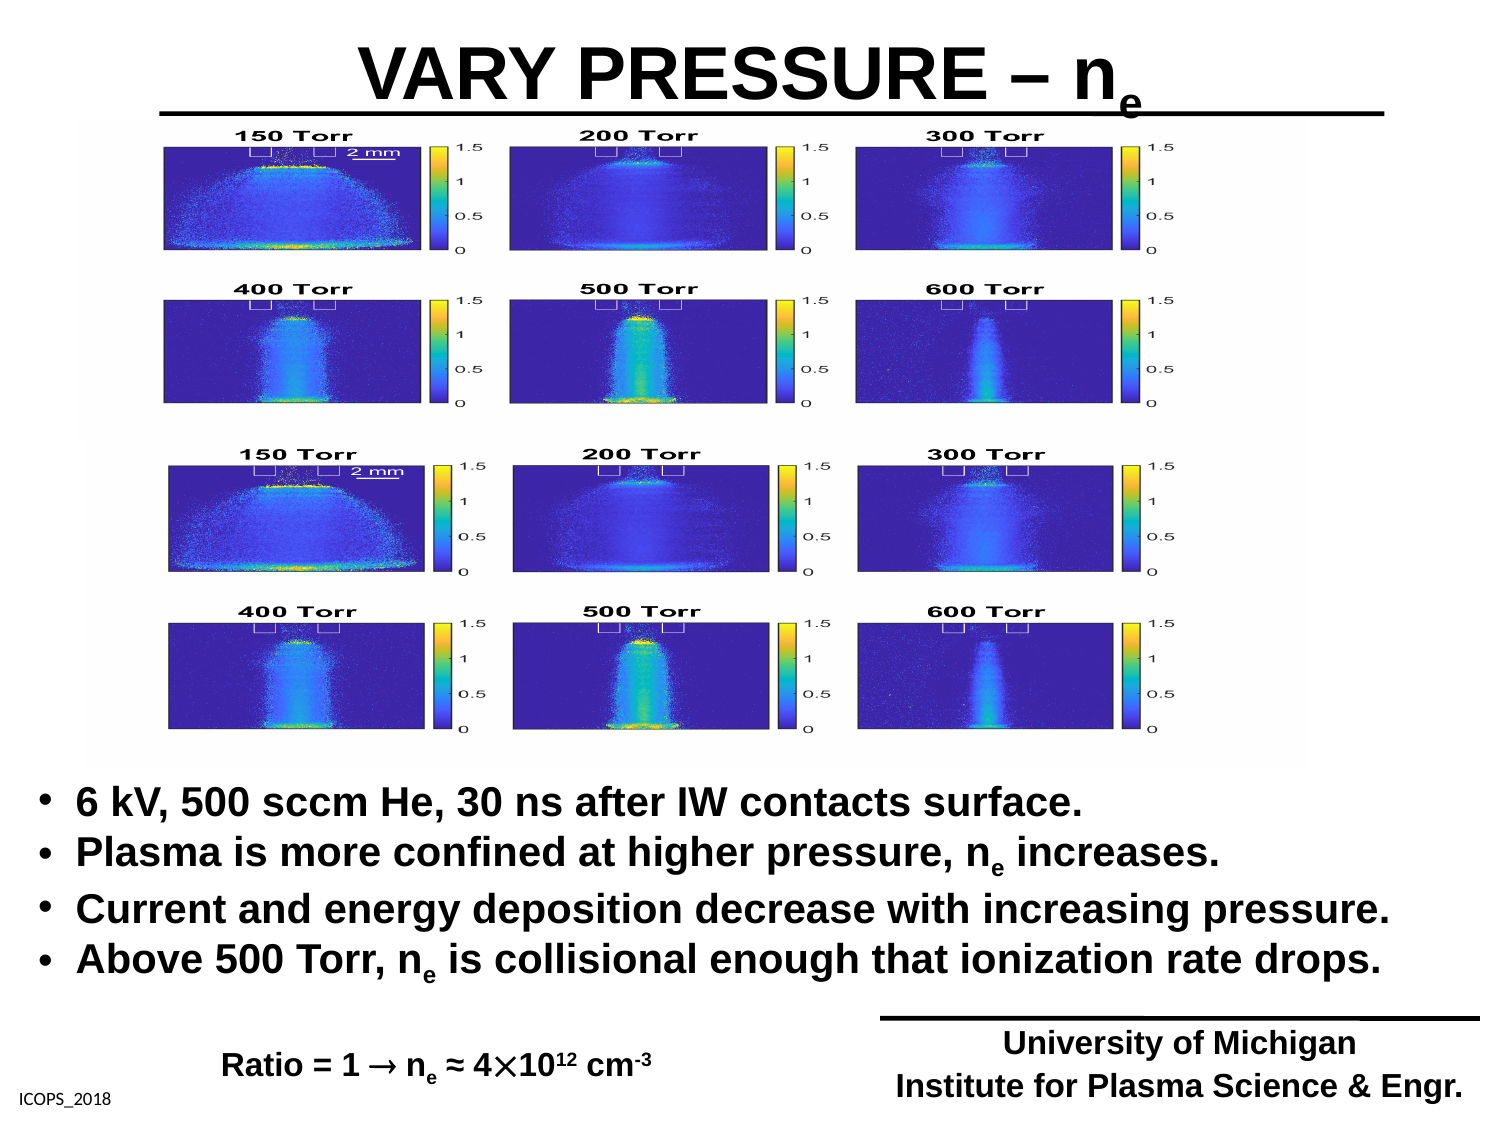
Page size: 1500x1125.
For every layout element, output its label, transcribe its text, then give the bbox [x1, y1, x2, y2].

text_box Ratio = 1  ne ≈ 41012 cm-3 [205, 1035, 712, 1097]
list 6 kV, 500 sccm He, 30 ns after IW contacts surface. Plasma is more confined at higher pressure, ne increases. Current and energy deposition decrease with increasing pressure. Above 500 Torr, ne is collisional enough that ionization rate drops. [23, 767, 1440, 1068]
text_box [870, 1018, 1490, 1114]
picture [78, 119, 1309, 769]
text_box ICOPS_2018 [4, 1079, 206, 1117]
title VARY PRESSURE – ne [103, 0, 1397, 145]
